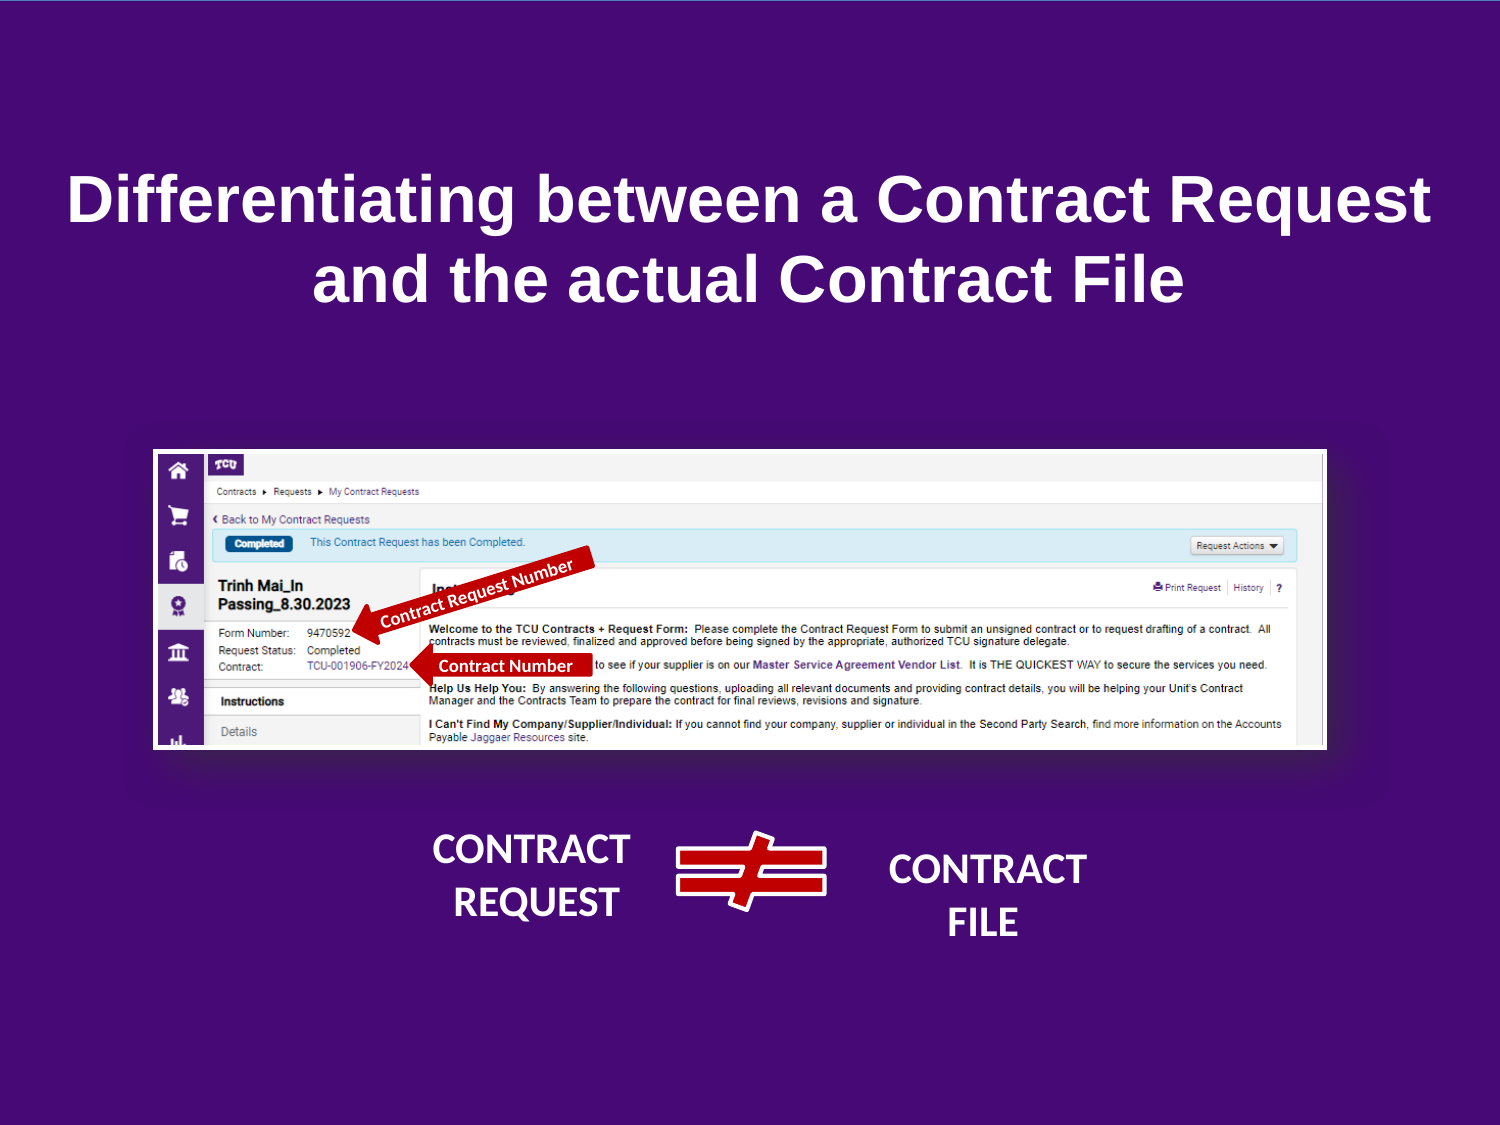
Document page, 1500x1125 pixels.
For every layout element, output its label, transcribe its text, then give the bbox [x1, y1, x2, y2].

text_box CONTRACT FILE [852, 832, 1124, 953]
title Differentiating between a Contract Request and the actual Contract File [0, 141, 1500, 330]
text_box CONTRACT REQUEST [404, 812, 670, 933]
picture [157, 453, 1323, 746]
text_box [675, 830, 827, 912]
